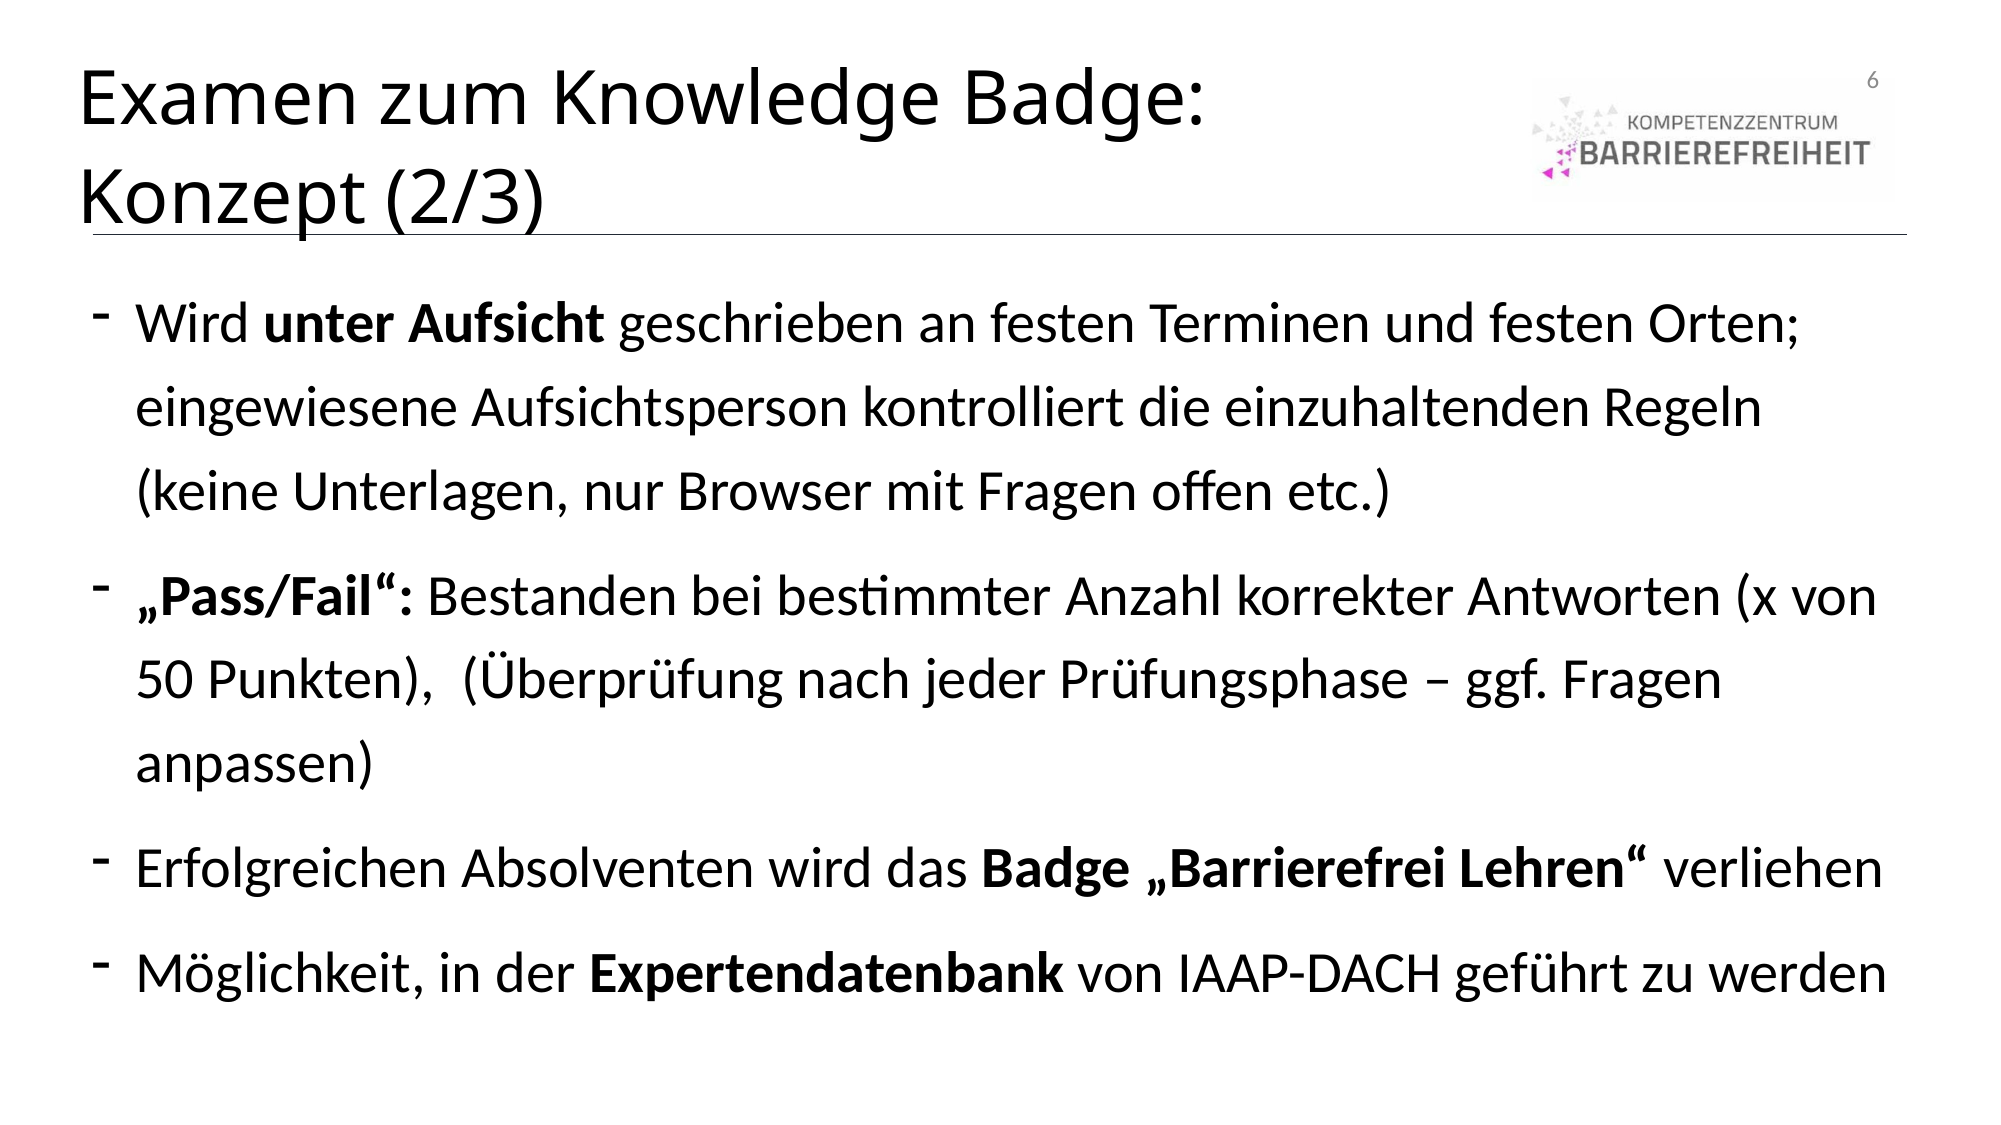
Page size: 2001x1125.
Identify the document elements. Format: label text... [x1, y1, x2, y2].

slide_number 6 [1788, 48, 1895, 109]
title Examen zum Knowledge Badge: Konzept (2/3) [62, 59, 1514, 220]
picture [1514, 78, 1895, 202]
list Wird unter Aufsicht geschrieben an festen Terminen und festen Orten; eingewiesene Aufsichtsperson kontrolliert die einzuhaltenden Regeln (keine Unterlagen, nur Browser mit Fragen offen etc.) „Pass/Fail“: Bestanden bei bestimmter Anzahl korrekter Antworten (x von 50 Punkten), (Überprüfung nach jeder Prüfungsphase – ggf. Fragen anpassen) Erfolgreichen Absolventen wird das Badge „Barrierefrei Lehren“ verliehen Möglichkeit, in der Expertendatenbank von IAAP-DACH geführt zu werden [76, 263, 1920, 1092]
